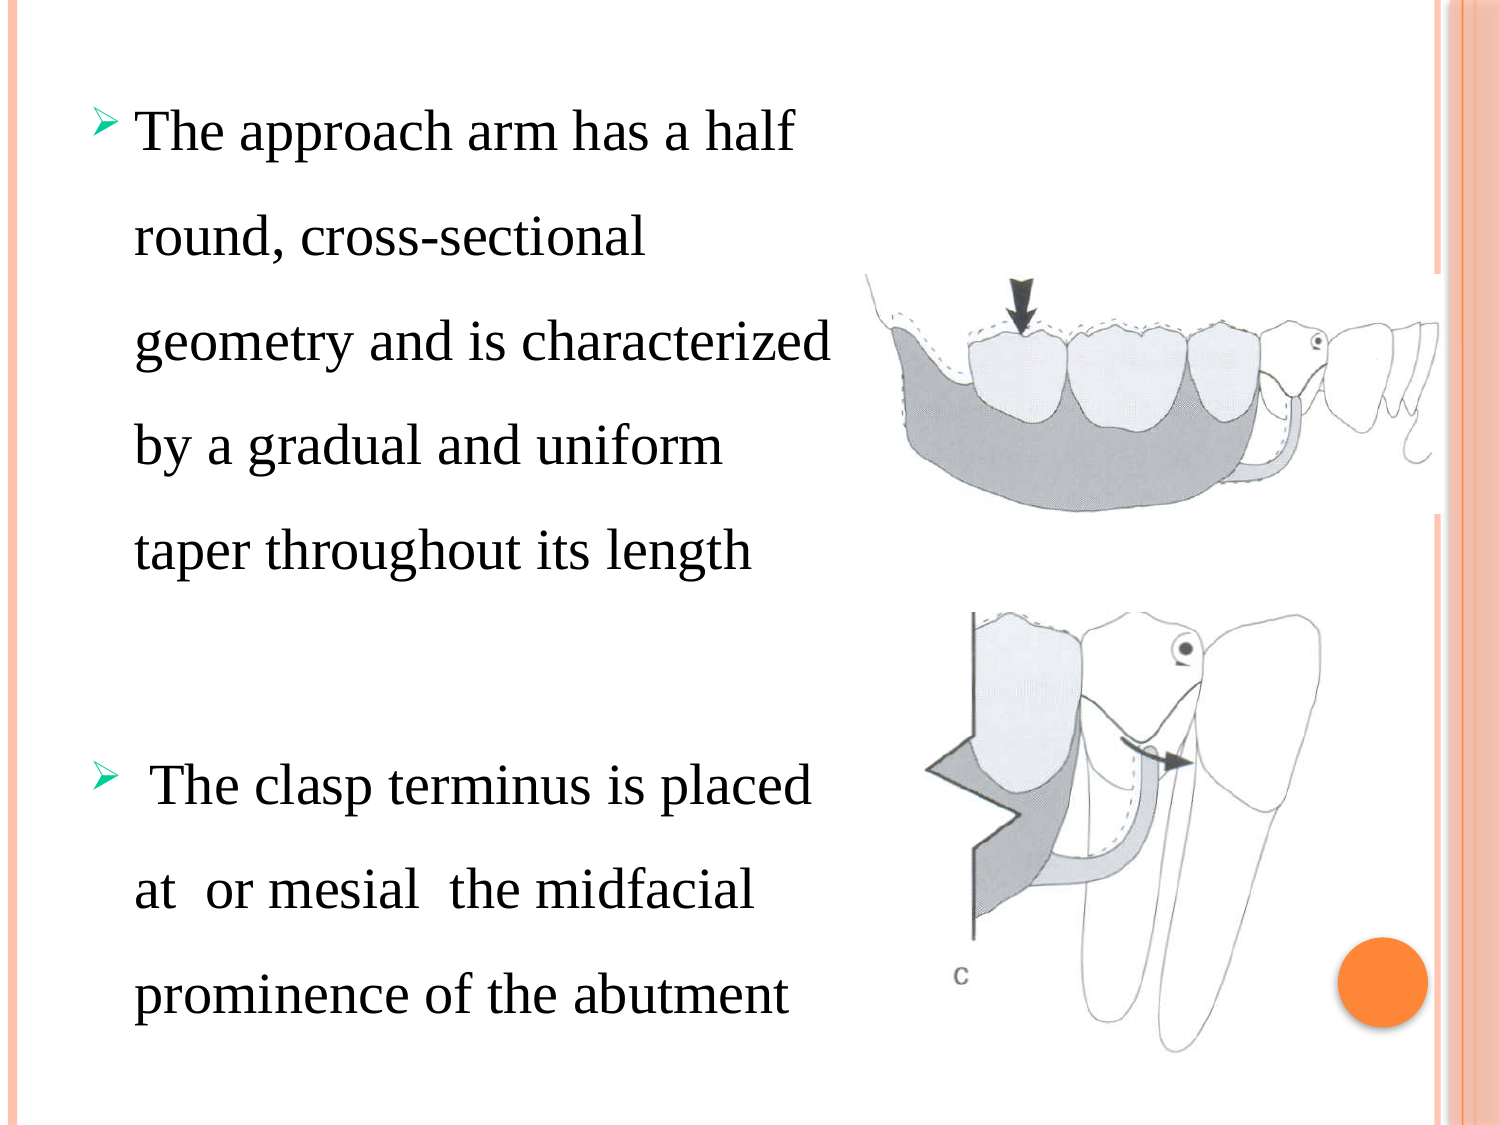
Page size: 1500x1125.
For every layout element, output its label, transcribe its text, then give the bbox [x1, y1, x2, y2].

picture [861, 274, 1445, 515]
picture [924, 611, 1323, 1056]
list The approach arm has a half­round, cross-sectional geometry and is characterized by a gradual and uniform taper throughout its length The clasp terminus is placed at or mesial the midfacial prominence of the abutment [75, 50, 850, 1050]
